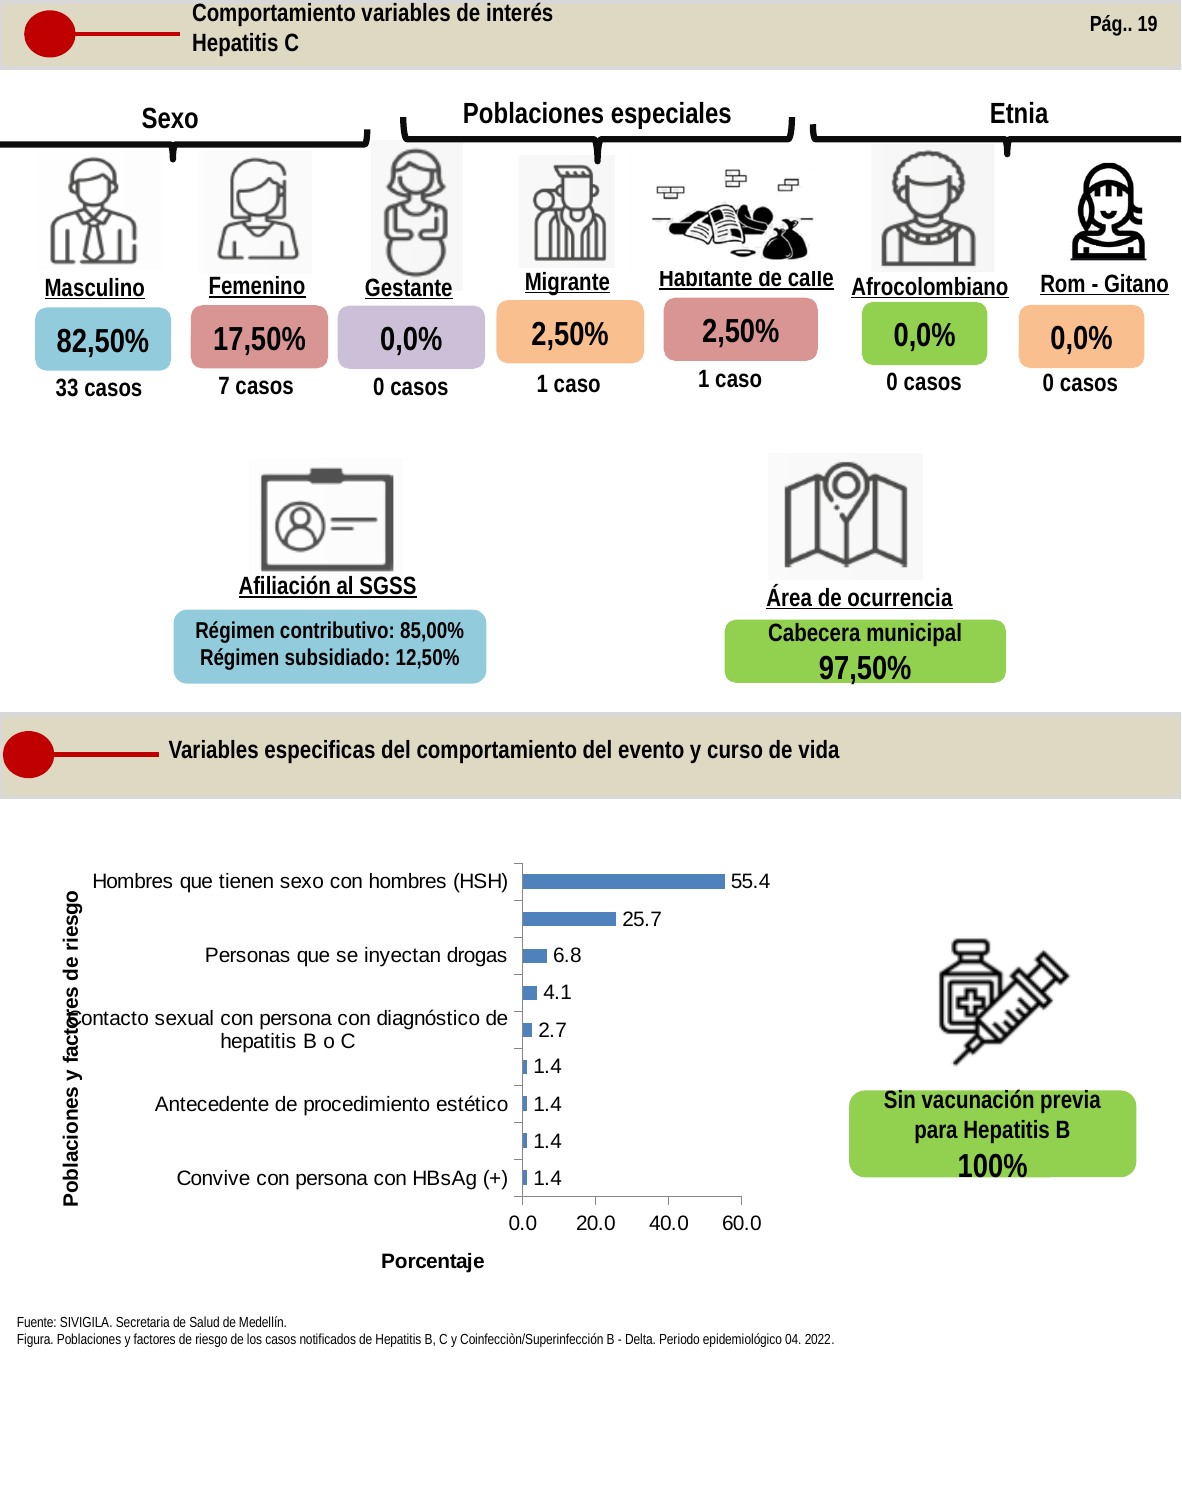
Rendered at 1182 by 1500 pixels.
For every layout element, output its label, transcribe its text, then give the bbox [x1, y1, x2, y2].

text_box [0, 1, 1182, 68]
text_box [498, 167, 637, 406]
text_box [726, 453, 1005, 682]
picture [1064, 152, 1148, 264]
text_box Variables especificas del comportamiento del evento y curso de vida [153, 726, 949, 772]
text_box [641, 254, 834, 401]
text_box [374, 86, 822, 159]
text_box [0, 714, 1182, 798]
text_box Comportamiento variables de interés Hepatitis C [177, 0, 603, 64]
picture [631, 152, 830, 271]
text_box Pág.. 19 [1074, 2, 1182, 44]
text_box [192, 170, 327, 408]
chart [26, 854, 777, 1305]
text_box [641, 277, 831, 401]
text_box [175, 458, 485, 682]
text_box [20, 91, 325, 164]
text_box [26, 12, 181, 56]
picture [927, 926, 1082, 1071]
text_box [29, 172, 170, 410]
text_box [4, 732, 159, 777]
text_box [836, 86, 1182, 405]
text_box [339, 140, 484, 409]
text_box Fuente: SIVIGILA. Secretaria de Salud de Medellín. Figura. Poblaciones y factores de riesgo de los casos notificados de Hepatitis B, C y Coinfecciòn/Superinfección B - Delta. Periodo epidemiológico 04. 2022. [1, 1305, 1182, 1356]
text_box Sin vacunación previa para Hepatitis B 100% [851, 1092, 1135, 1176]
